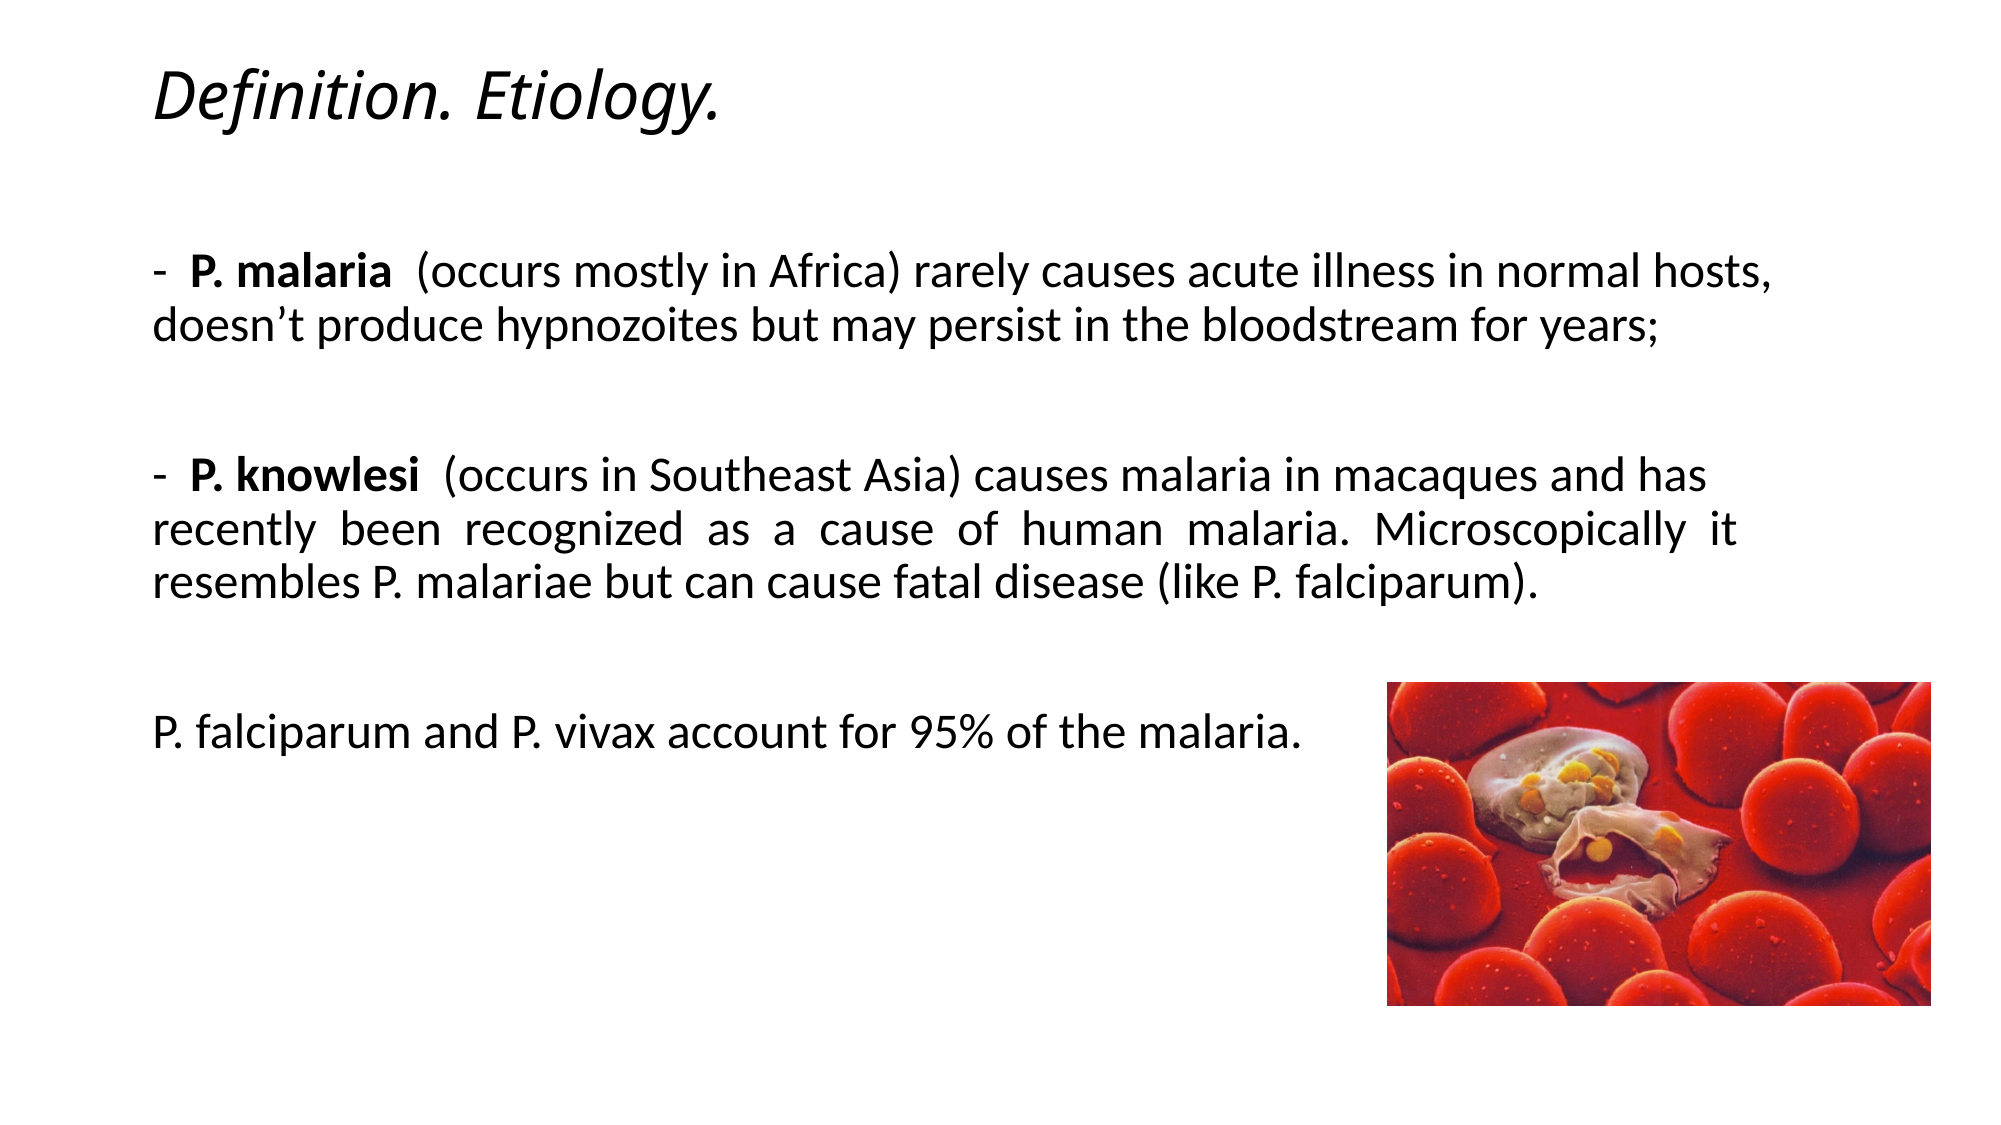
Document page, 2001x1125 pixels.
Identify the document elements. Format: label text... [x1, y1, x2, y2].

list - P. malaria (occurs mostly in Africa) rarely causes acute illness in normal hosts, doesn’t produce hypnozoites but may persist in the bloodstream for years; - P. knowlesi (occurs in Southeast Asia) causes malaria in macaques and has recently been recognized as a cause of human malaria. Microscopically it resembles P. malariae but can cause fatal disease (like P. falciparum). P. falciparum and P. vivax account for 95% of the malaria. [137, 145, 1886, 1097]
title Definition. Etiology. [137, 59, 1863, 137]
picture [1387, 682, 1931, 1006]
